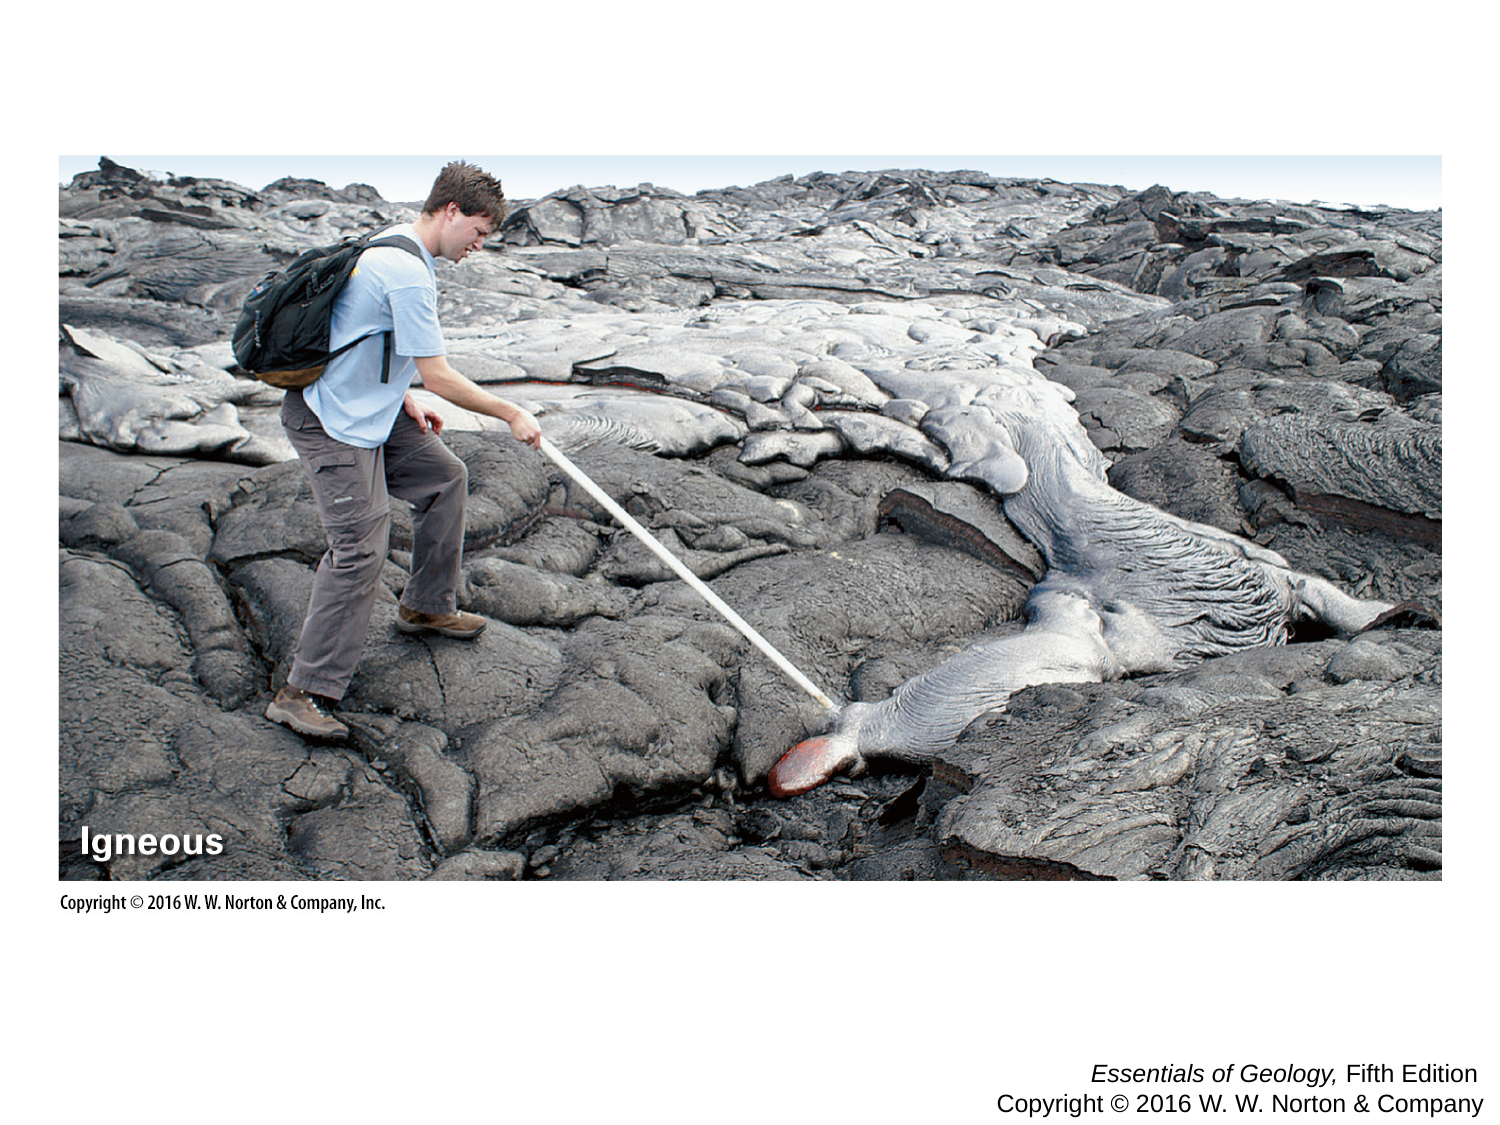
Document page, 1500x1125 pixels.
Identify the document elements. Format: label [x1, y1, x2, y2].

picture [49, 145, 1451, 917]
